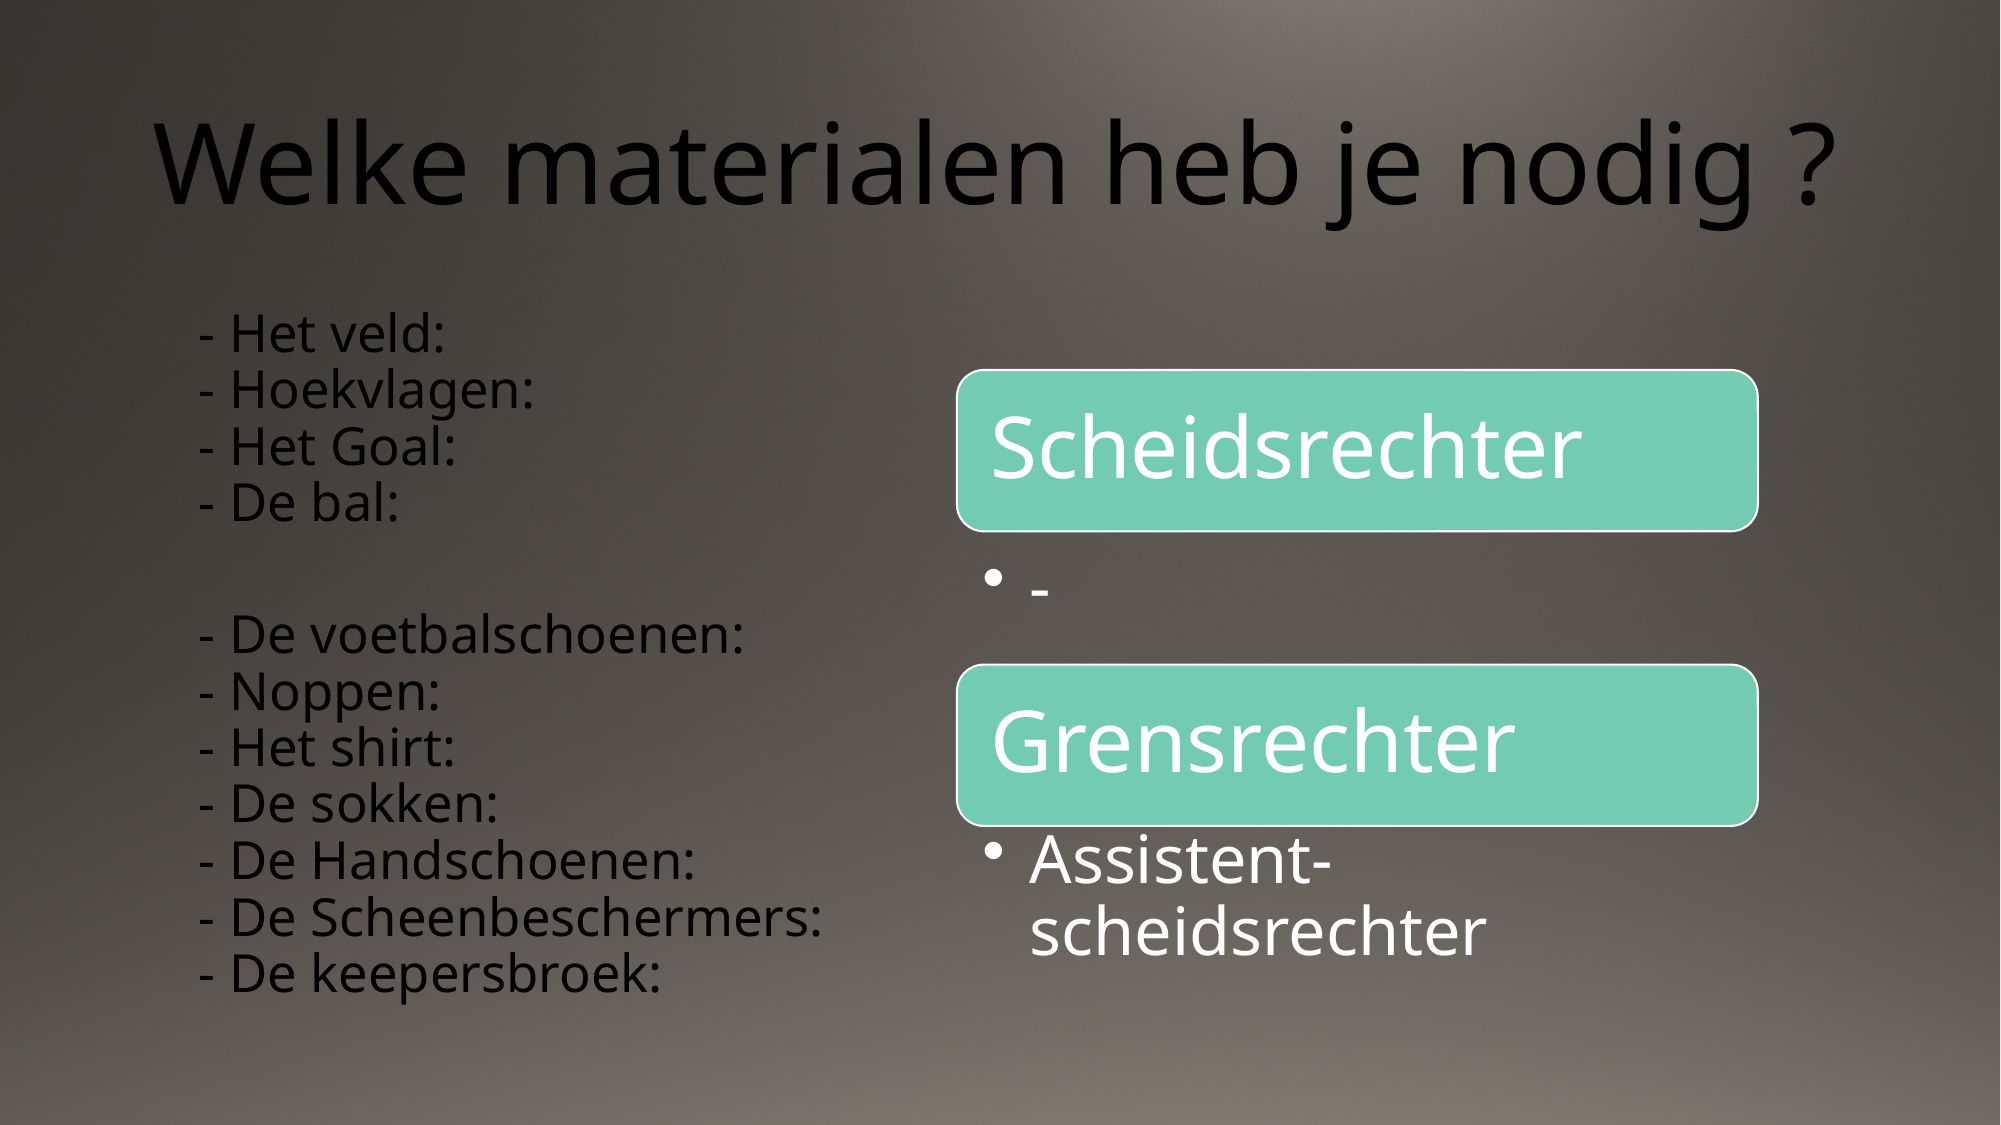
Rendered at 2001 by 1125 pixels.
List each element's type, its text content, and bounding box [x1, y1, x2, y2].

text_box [956, 369, 1758, 943]
picture [0, 0, 2001, 1125]
title Welke materialen heb je nodig ? [137, 59, 1863, 278]
list - Het veld: - Hoekvlagen: - Het Goal: - De bal: - De voetbalschoenen: - Noppen: - Het shirt: - De sokken: - De Handschoenen: - De Scheenbeschermers: - De keepersbroek: [183, 299, 1863, 1014]
